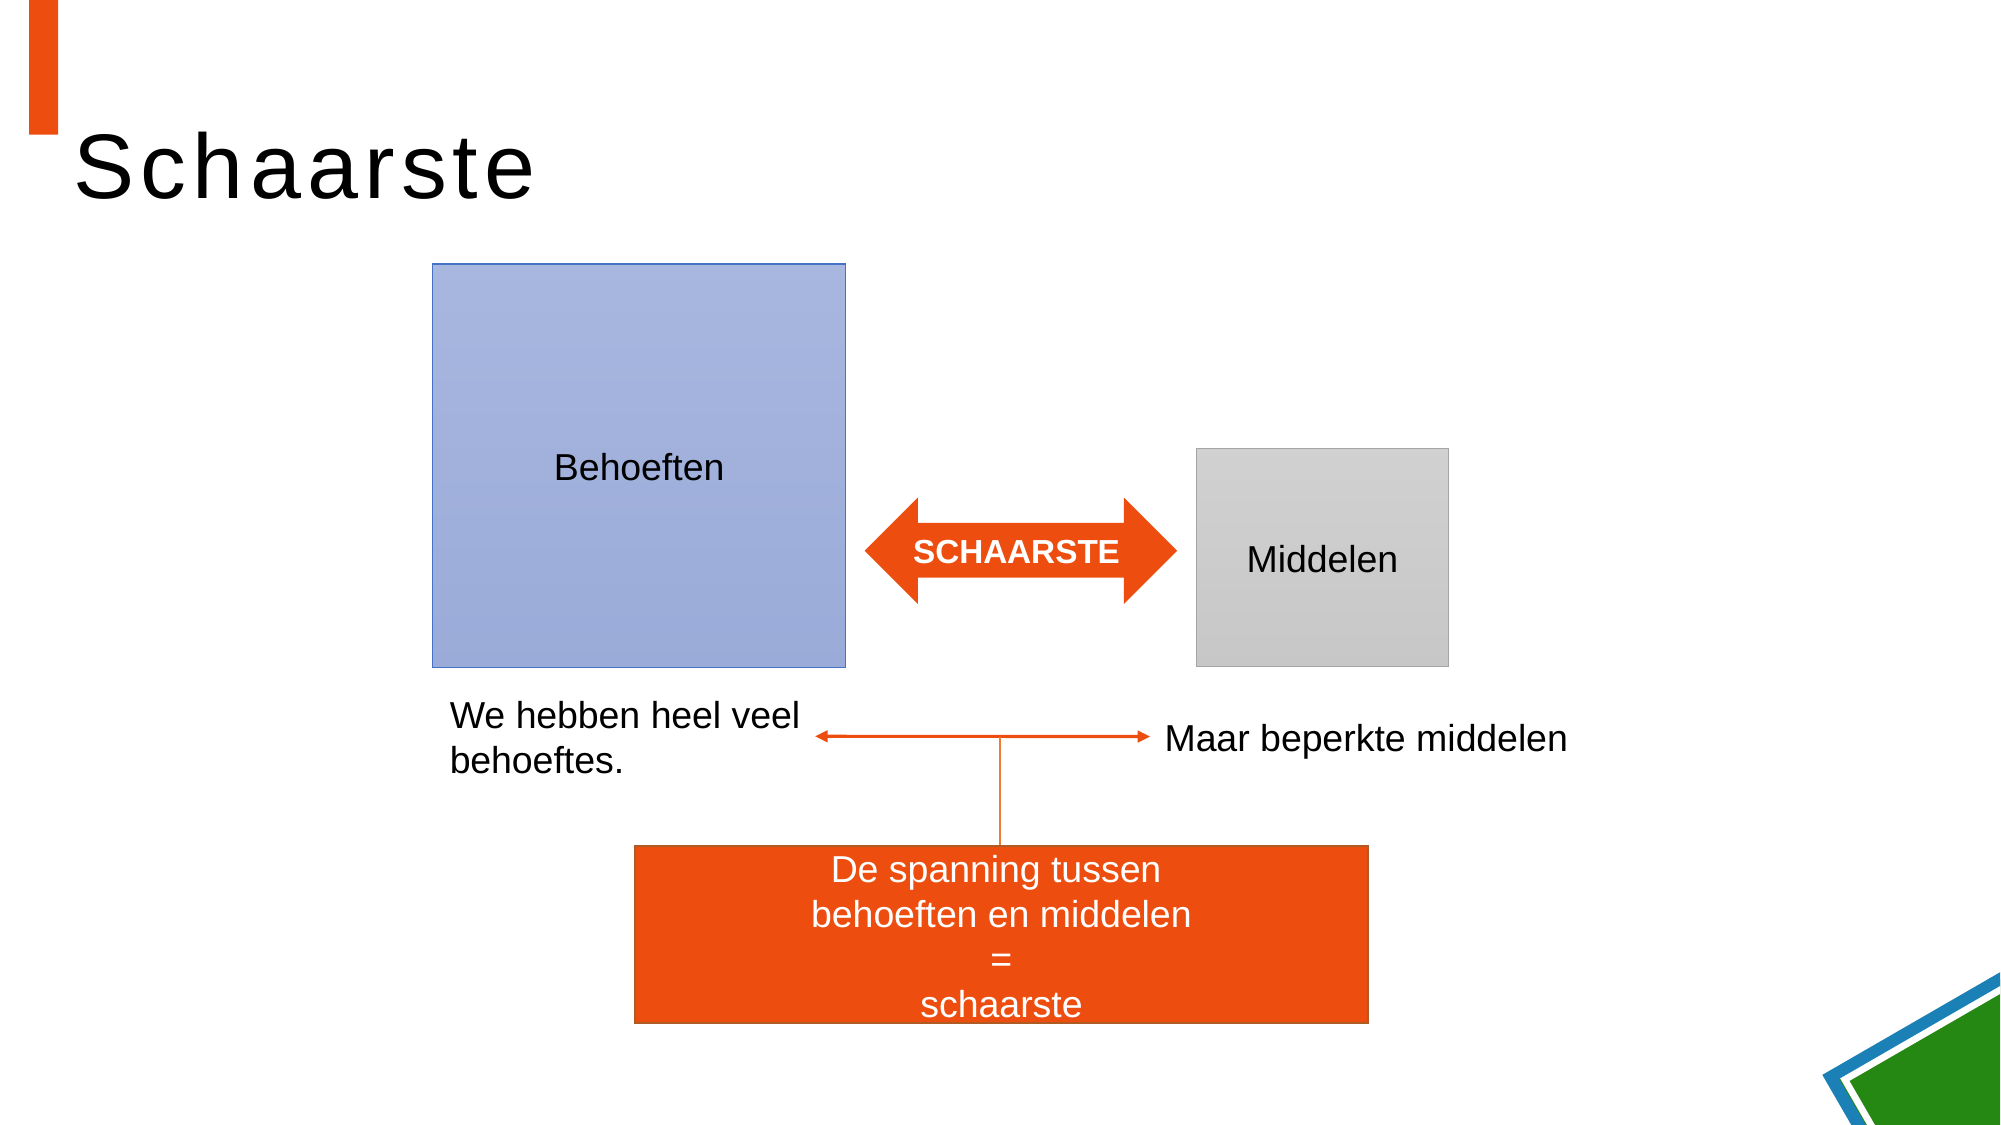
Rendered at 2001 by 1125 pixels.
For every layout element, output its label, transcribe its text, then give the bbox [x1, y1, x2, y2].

text_box We hebben heel veel behoeftes. [435, 683, 816, 789]
text_box Behoeften [432, 263, 846, 668]
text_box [864, 497, 1178, 604]
text_box Middelen [1196, 448, 1449, 667]
text_box De spanning tussen behoeften en middelen = schaarste [634, 845, 1369, 1024]
title Schaarste [58, 59, 1945, 278]
text_box Maar beperkte middelen [1149, 706, 1583, 767]
